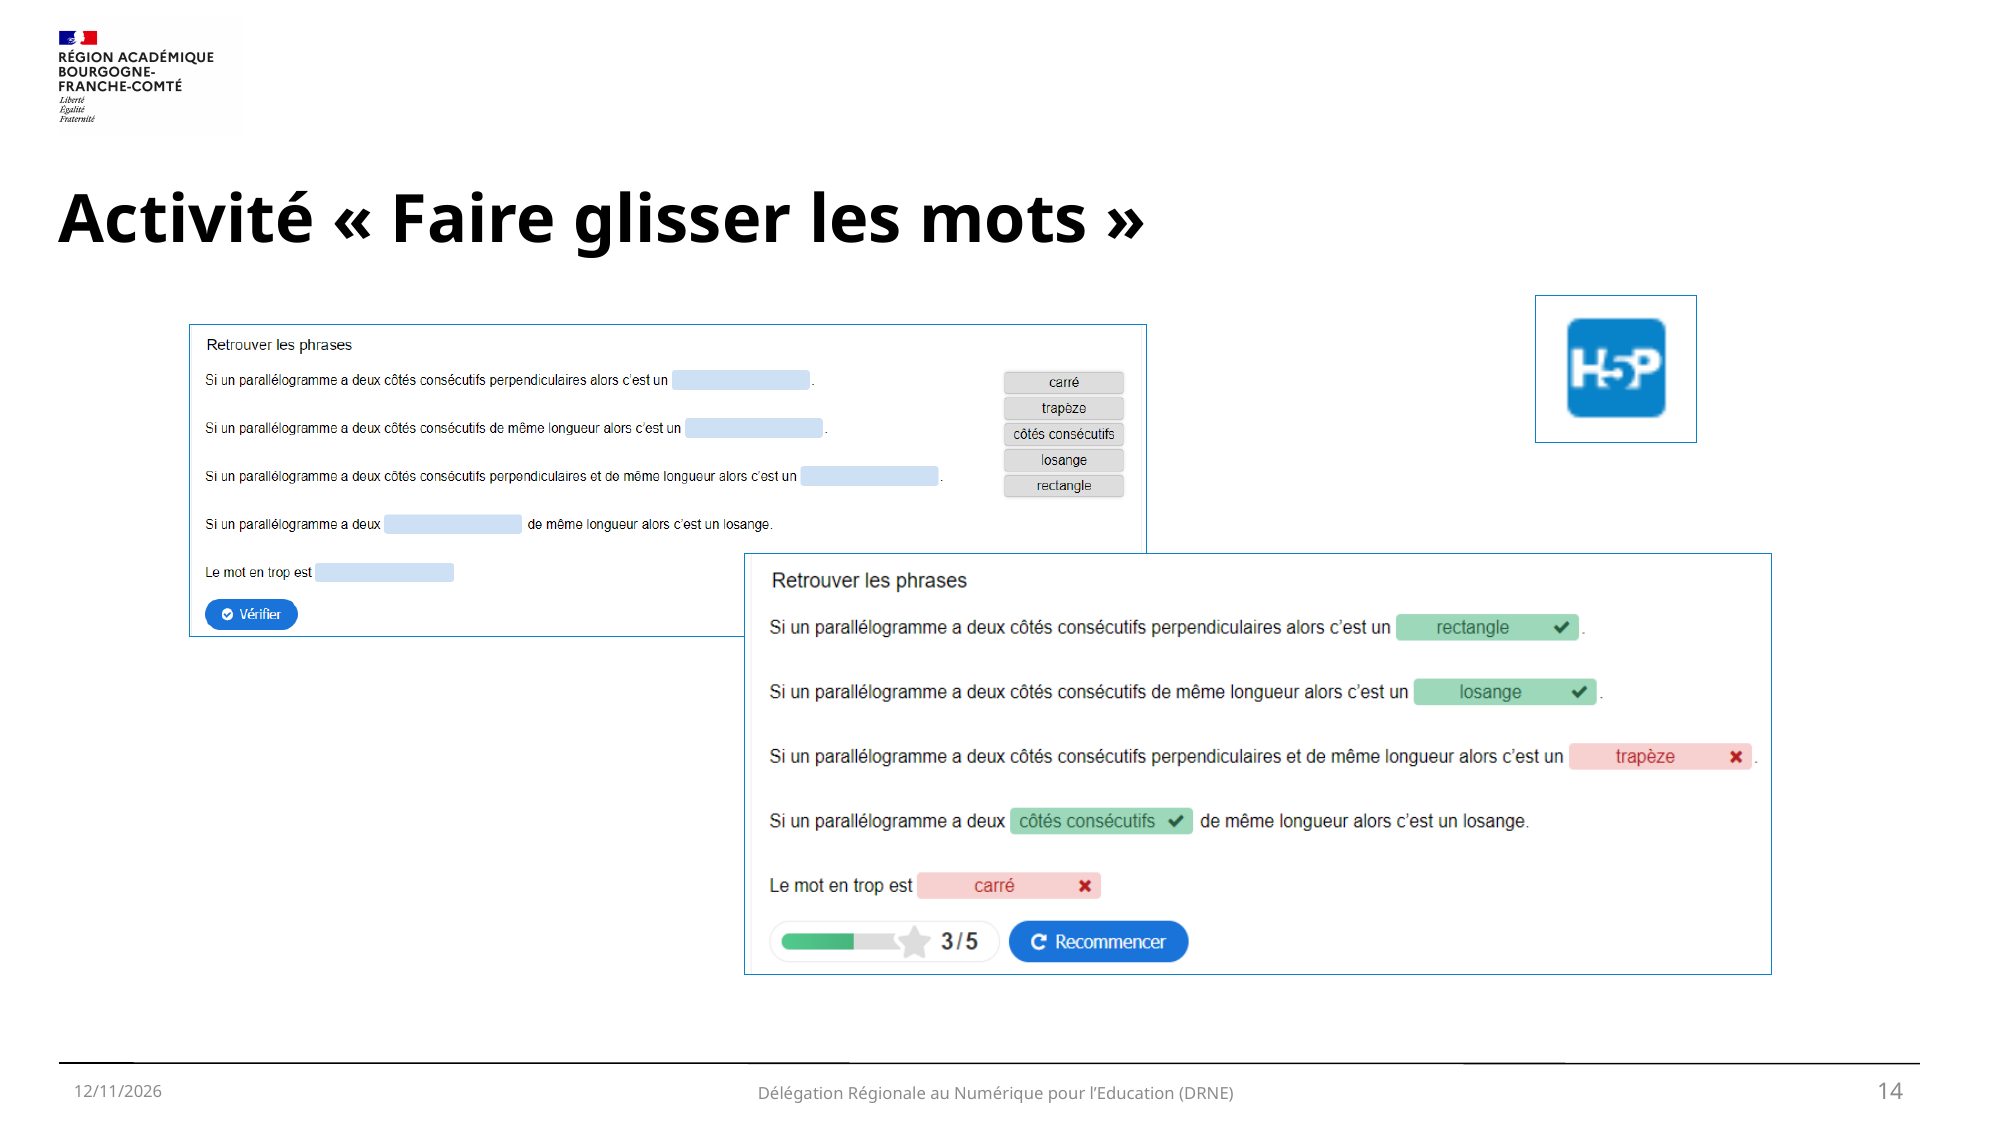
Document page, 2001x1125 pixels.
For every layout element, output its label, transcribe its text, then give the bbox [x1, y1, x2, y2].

title Activité « Faire glisser les mots » [59, 147, 1919, 295]
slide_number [59, 1062, 295, 1122]
slide_number 14 [1683, 1062, 1919, 1122]
footer Délégation Régionale au Numérique pour l’Education (DRNE) [546, 1063, 1432, 1122]
picture [59, 17, 243, 136]
picture [1534, 294, 1697, 444]
picture [188, 324, 1773, 975]
